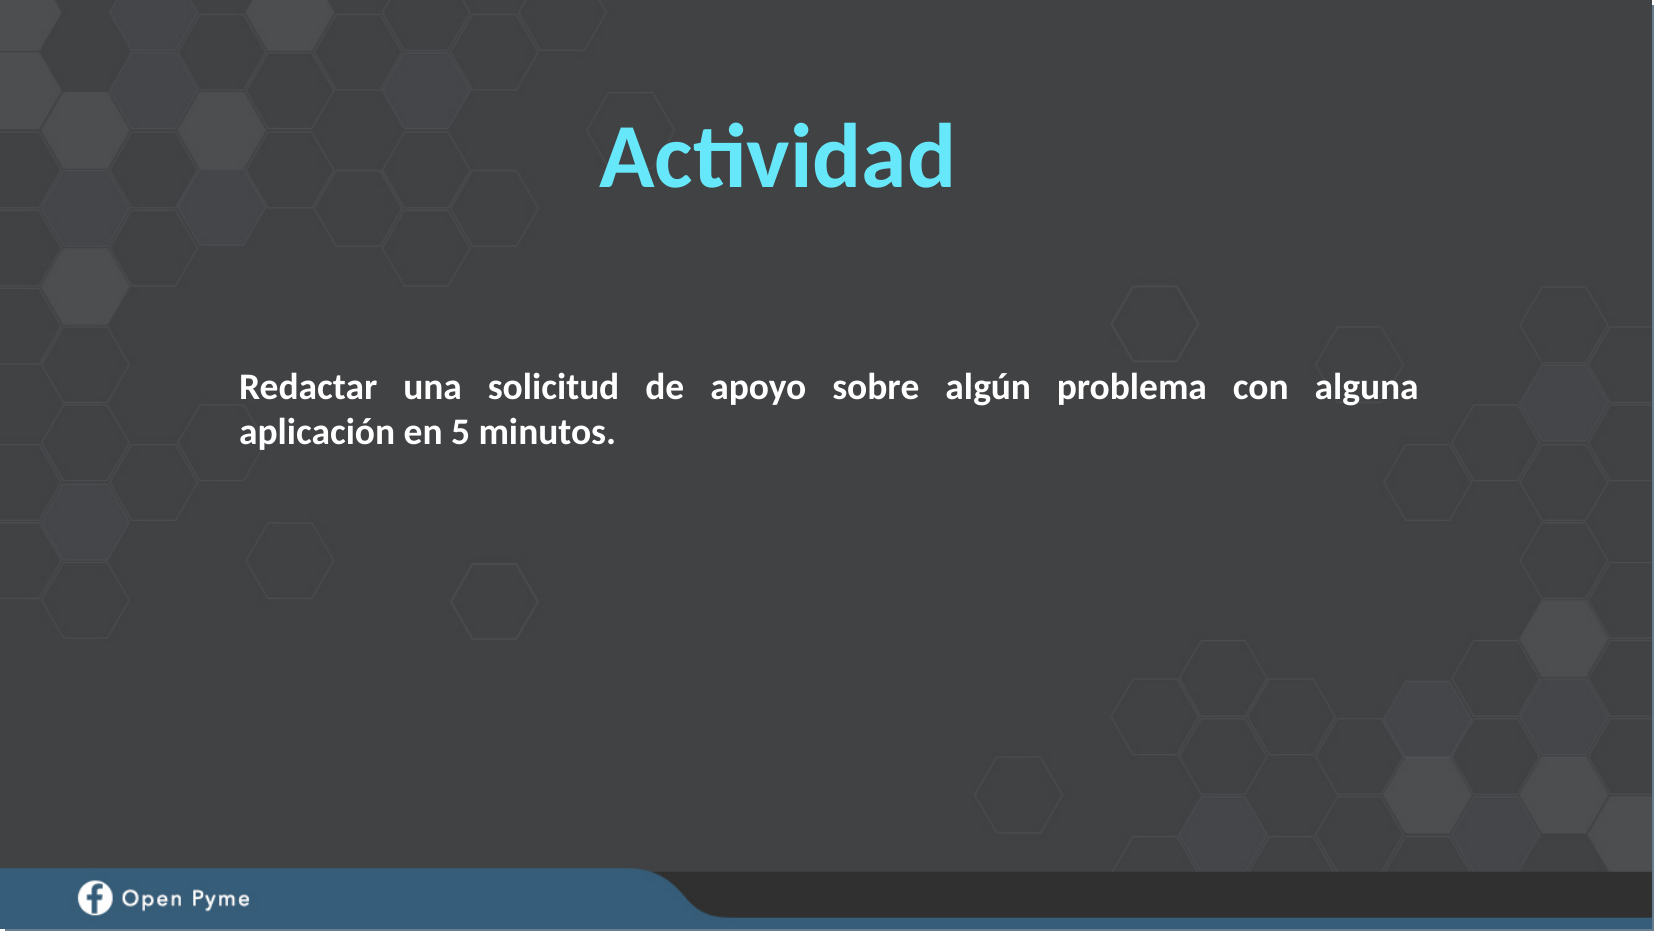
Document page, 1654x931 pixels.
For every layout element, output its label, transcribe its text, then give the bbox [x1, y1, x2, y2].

text_box Actividad [584, 88, 1063, 231]
text_box Redactar una solicitud de apoyo sobre algún problema con alguna aplicación en 5 minutos. [224, 354, 1435, 467]
picture [0, 0, 1652, 929]
text_box [519, 30, 1069, 276]
